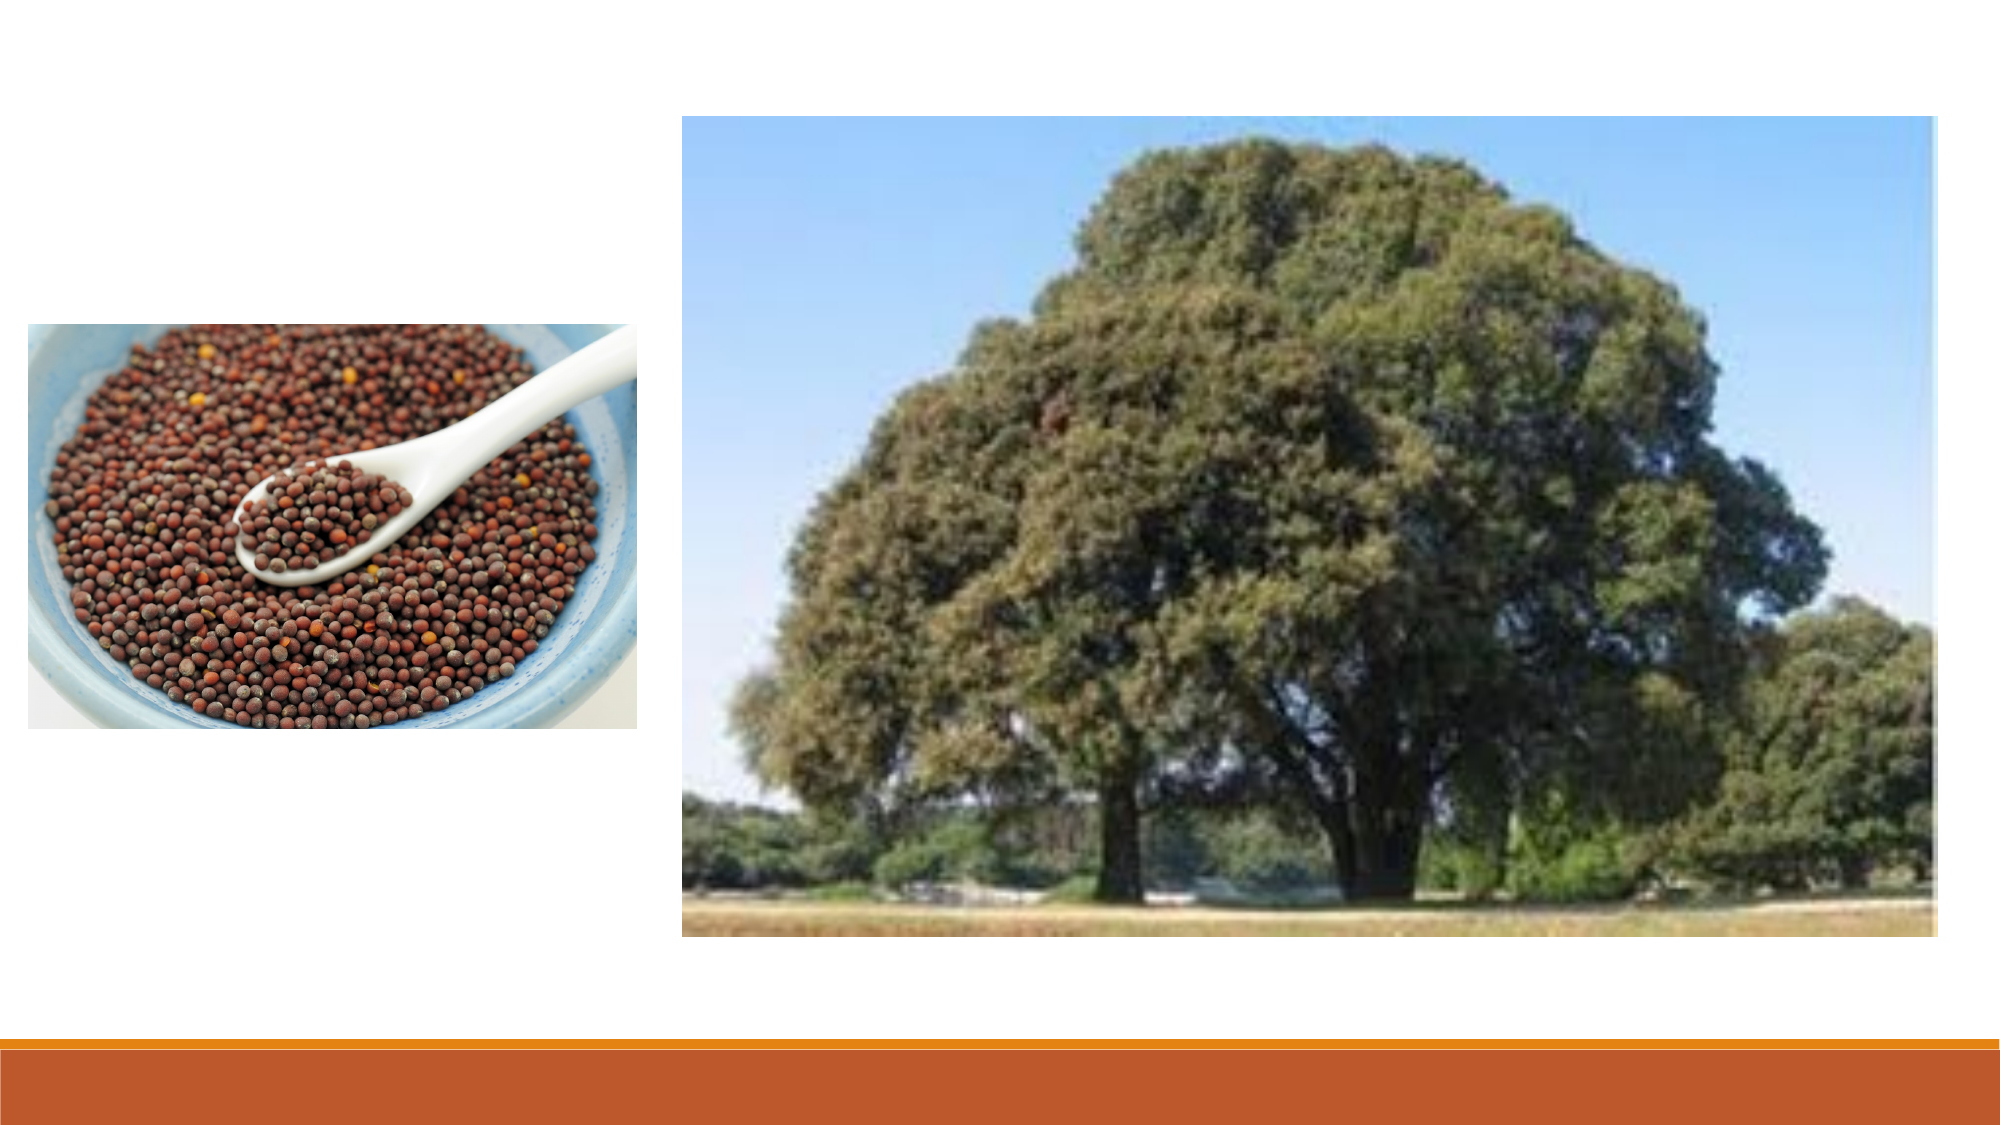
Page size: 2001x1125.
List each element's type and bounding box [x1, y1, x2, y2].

picture [681, 116, 1939, 938]
picture [28, 324, 638, 730]
